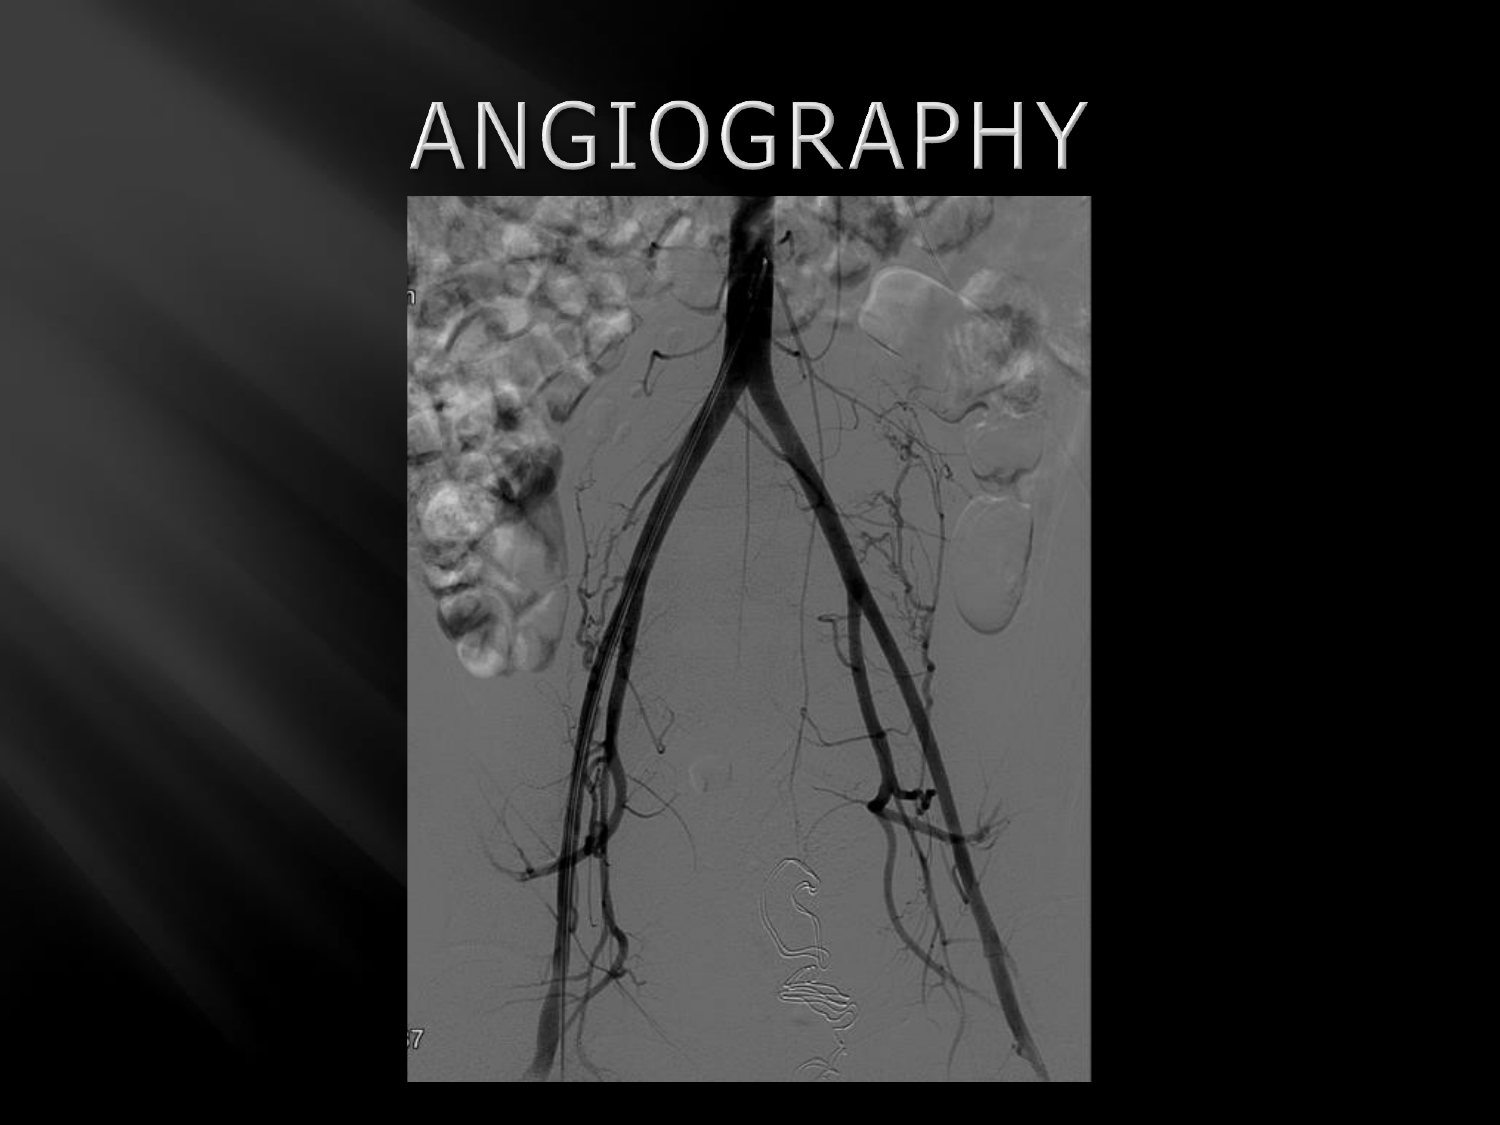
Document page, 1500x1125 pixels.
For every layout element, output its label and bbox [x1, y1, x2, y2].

text_box [407, 98, 1097, 178]
text_box [407, 196, 1093, 1082]
picture [0, 0, 1500, 1125]
